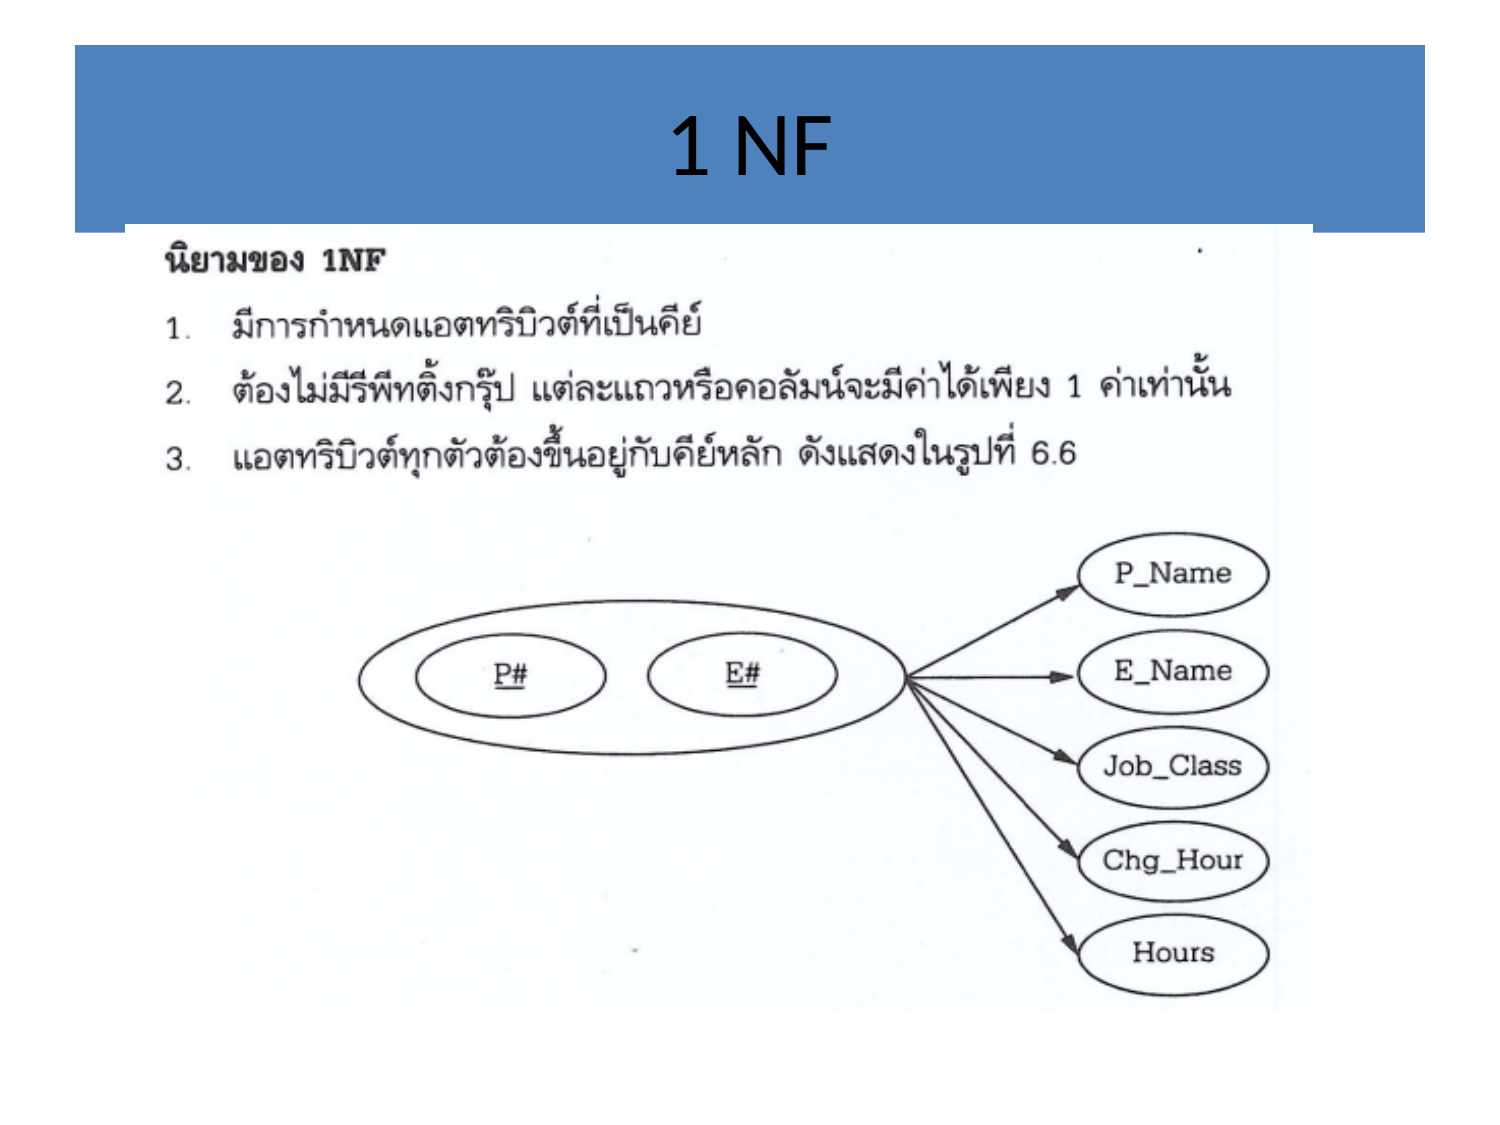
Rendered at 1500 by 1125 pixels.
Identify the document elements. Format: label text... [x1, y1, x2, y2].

title 1 NF [75, 45, 1425, 233]
picture [124, 224, 1313, 1013]
